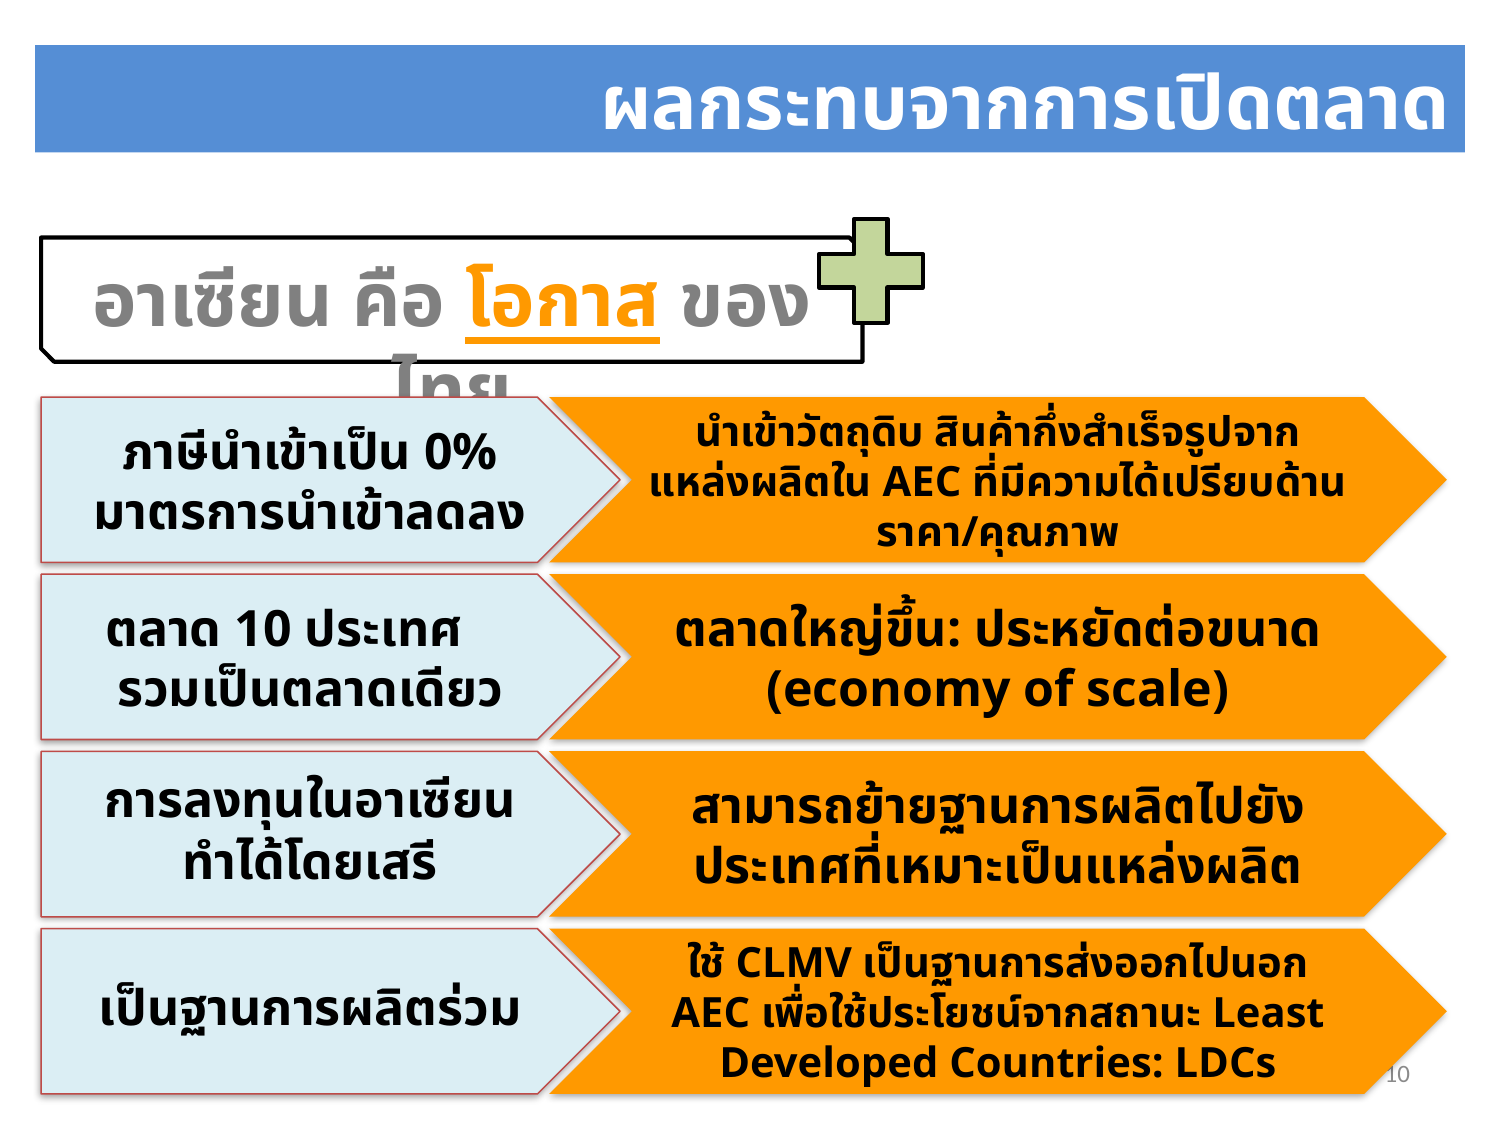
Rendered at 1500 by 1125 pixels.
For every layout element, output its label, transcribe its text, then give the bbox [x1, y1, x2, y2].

text_box ใช้ CLMV เป็นฐานการส่งออกไปนอก AEC เพื่อใช้ประโยชน์จากสถานะ Least Developed Countries: LDCs [549, 928, 1447, 1094]
text_box ตลาด 10 ประเทศ รวมเป็นตลาดเดียว [40, 573, 621, 741]
slide_number 10 [1074, 1042, 1425, 1103]
text_box นำเข้าวัตถุดิบ สินค้ากึ่งสำเร็จรูปจากแหล่งผลิตใน AEC ที่มีความได้เปรียบด้าน ราคา/คุณภาพ [549, 397, 1447, 563]
text_box เป็นฐานการผลิตร่วม [40, 927, 621, 1095]
text_box ตลาดใหญ่ขึ้น: ประหยัดต่อขนาด (economy of scale) [549, 574, 1447, 740]
text_box ภาษีนำเข้าเป็น 0% มาตรการนำเข้าลดลง [40, 396, 621, 564]
text_box การลงทุนในอาเซียน ทำได้โดยเสรี [40, 750, 621, 918]
text_box อาเซียน คือ โอกาส ของไทย [39, 235, 865, 364]
title ผลกระทบจากการเปิดตลาด [35, 45, 1465, 153]
text_box [817, 217, 925, 325]
text_box สามารถย้ายฐานการผลิตไปยังประเทศที่เหมาะเป็นแหล่งผลิต [549, 751, 1447, 917]
